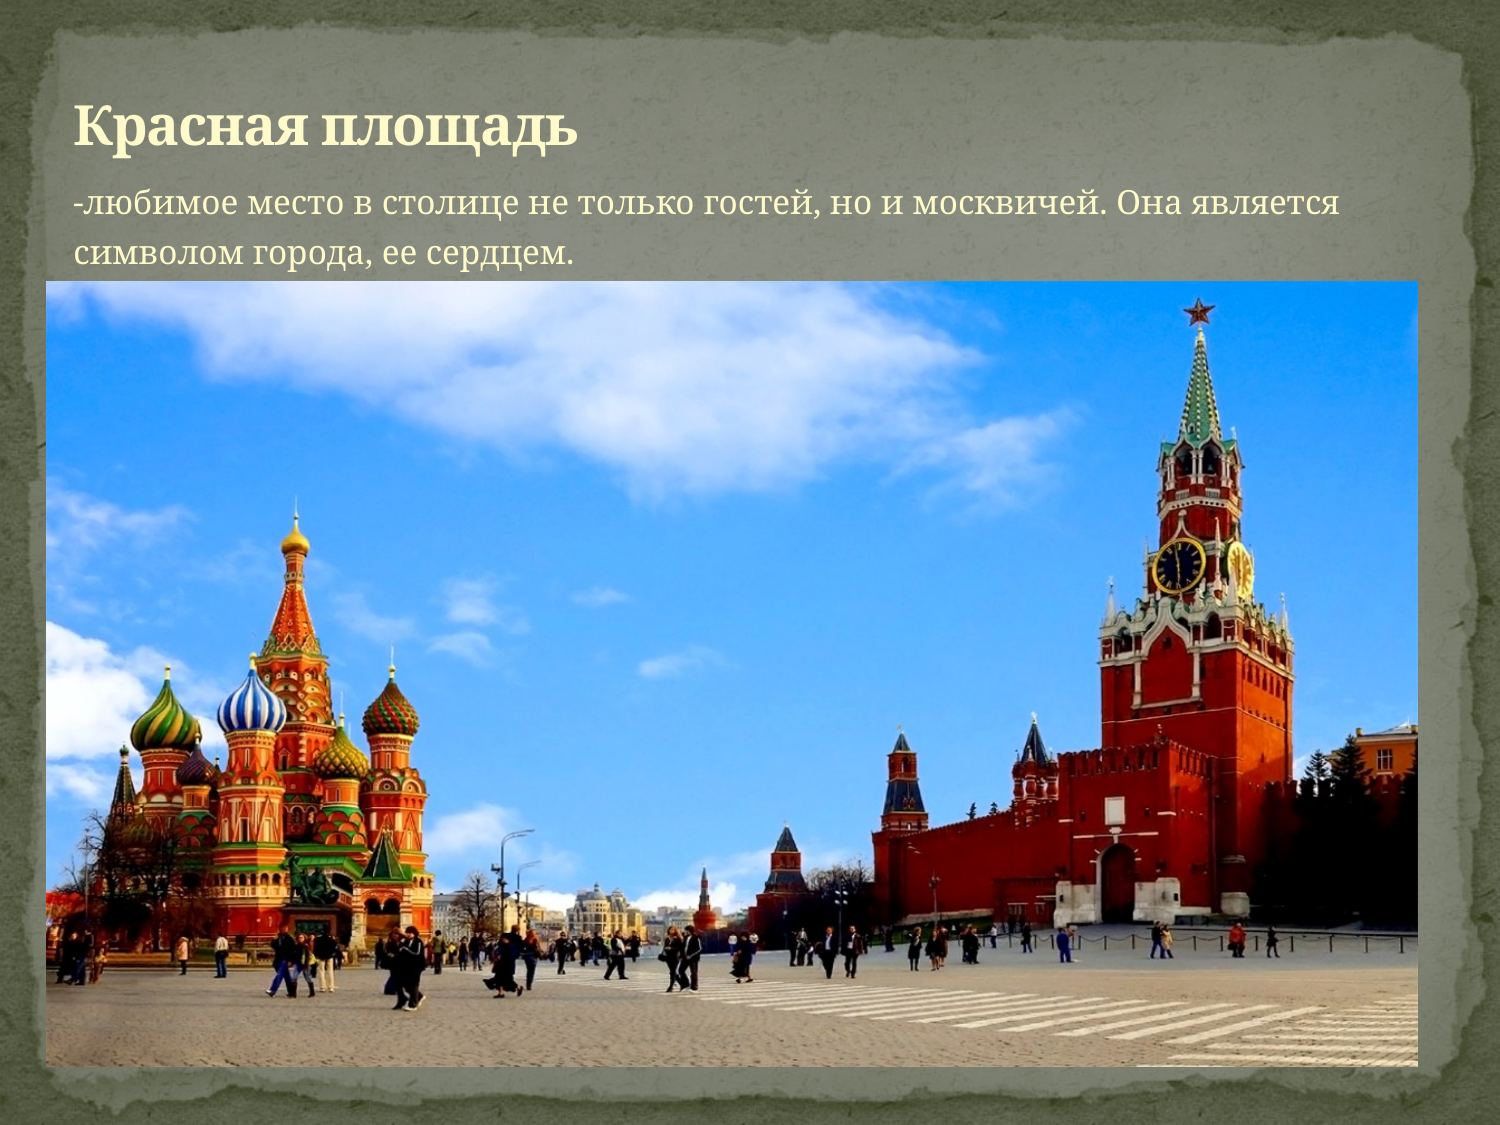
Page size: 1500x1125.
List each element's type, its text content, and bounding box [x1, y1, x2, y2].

picture [46, 281, 1418, 1067]
list -любимое место в столице не только гостей, но и москвичей. Она является символом города, ее сердцем. [58, 165, 1427, 284]
title Красная площадь [58, 74, 1438, 165]
